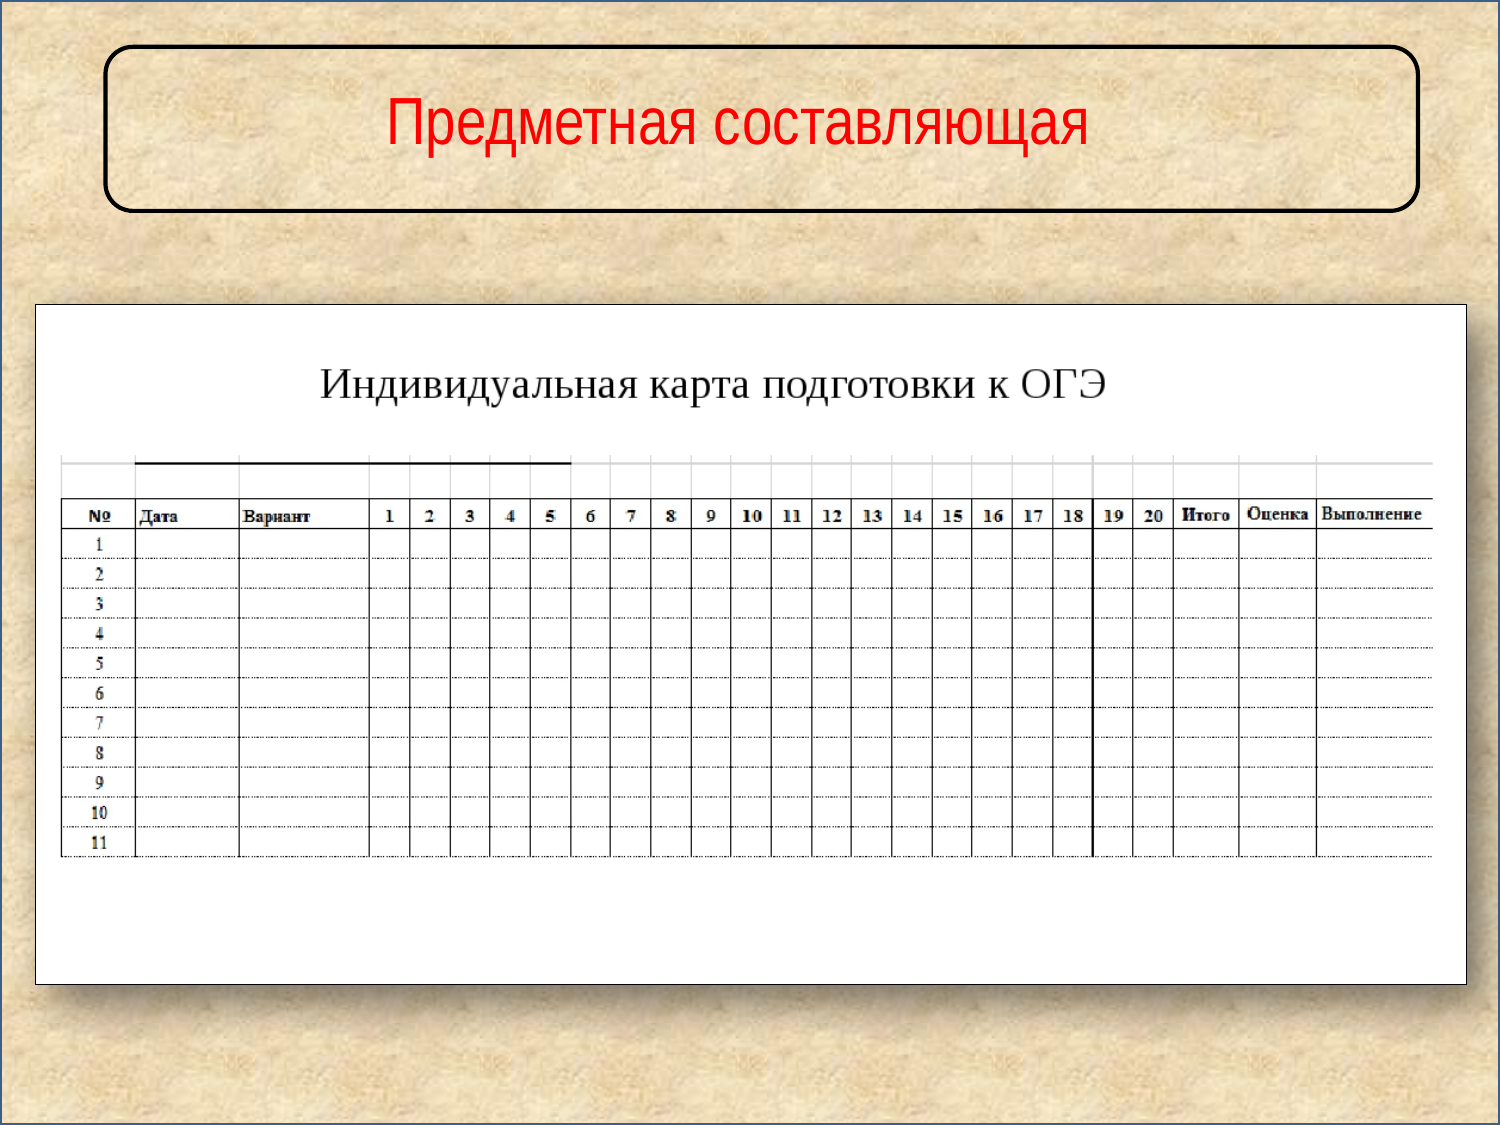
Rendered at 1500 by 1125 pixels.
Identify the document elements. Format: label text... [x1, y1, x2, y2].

text_box Предметная составляющая [128, 70, 1348, 165]
text_box [0, 0, 1500, 1125]
picture [34, 304, 1467, 985]
text_box [103, 44, 1421, 213]
